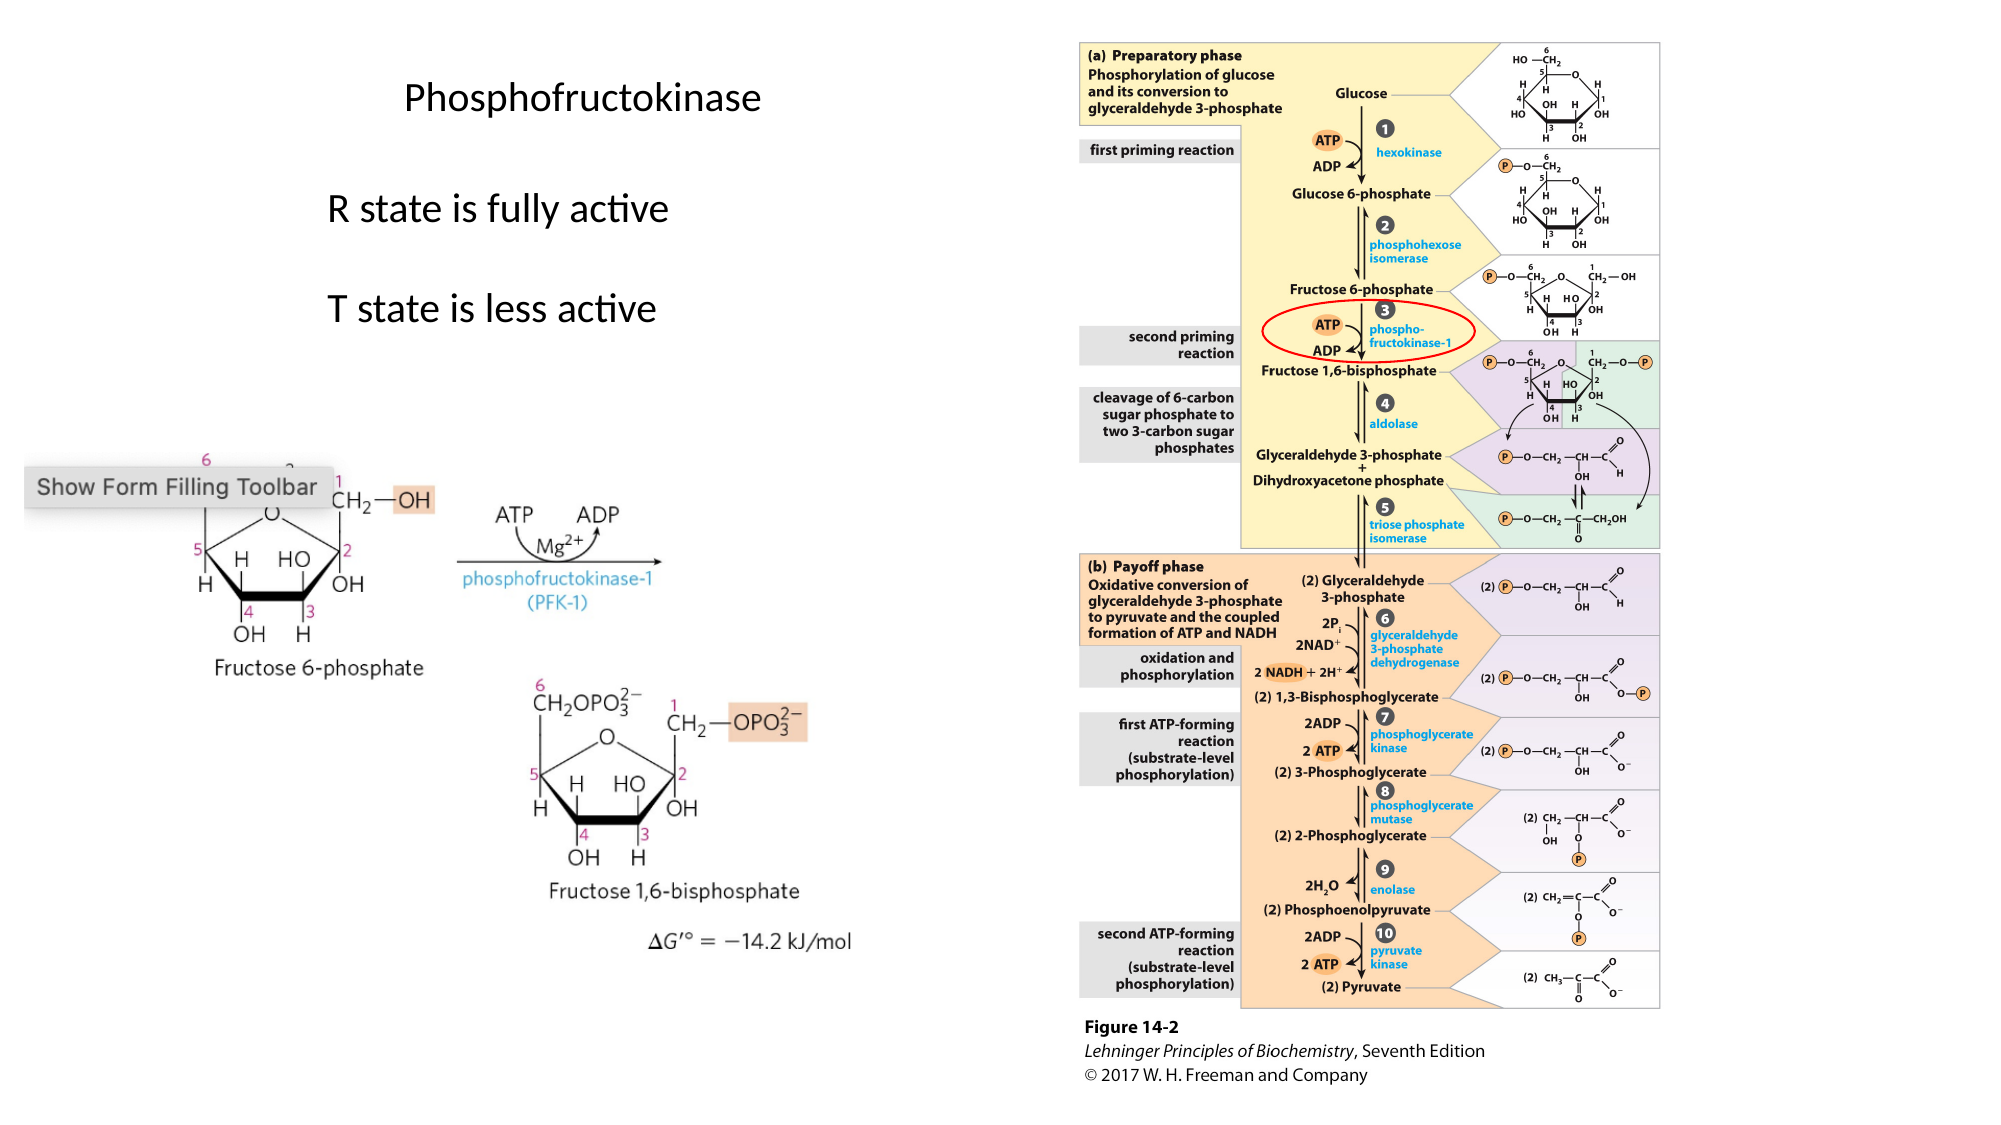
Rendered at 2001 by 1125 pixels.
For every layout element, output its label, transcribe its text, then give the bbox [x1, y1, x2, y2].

picture [24, 426, 1038, 973]
picture [1074, 36, 1665, 1088]
text_box Phosphofructokinase [389, 62, 777, 123]
text_box R state is fully active T state is less active [312, 123, 1074, 339]
